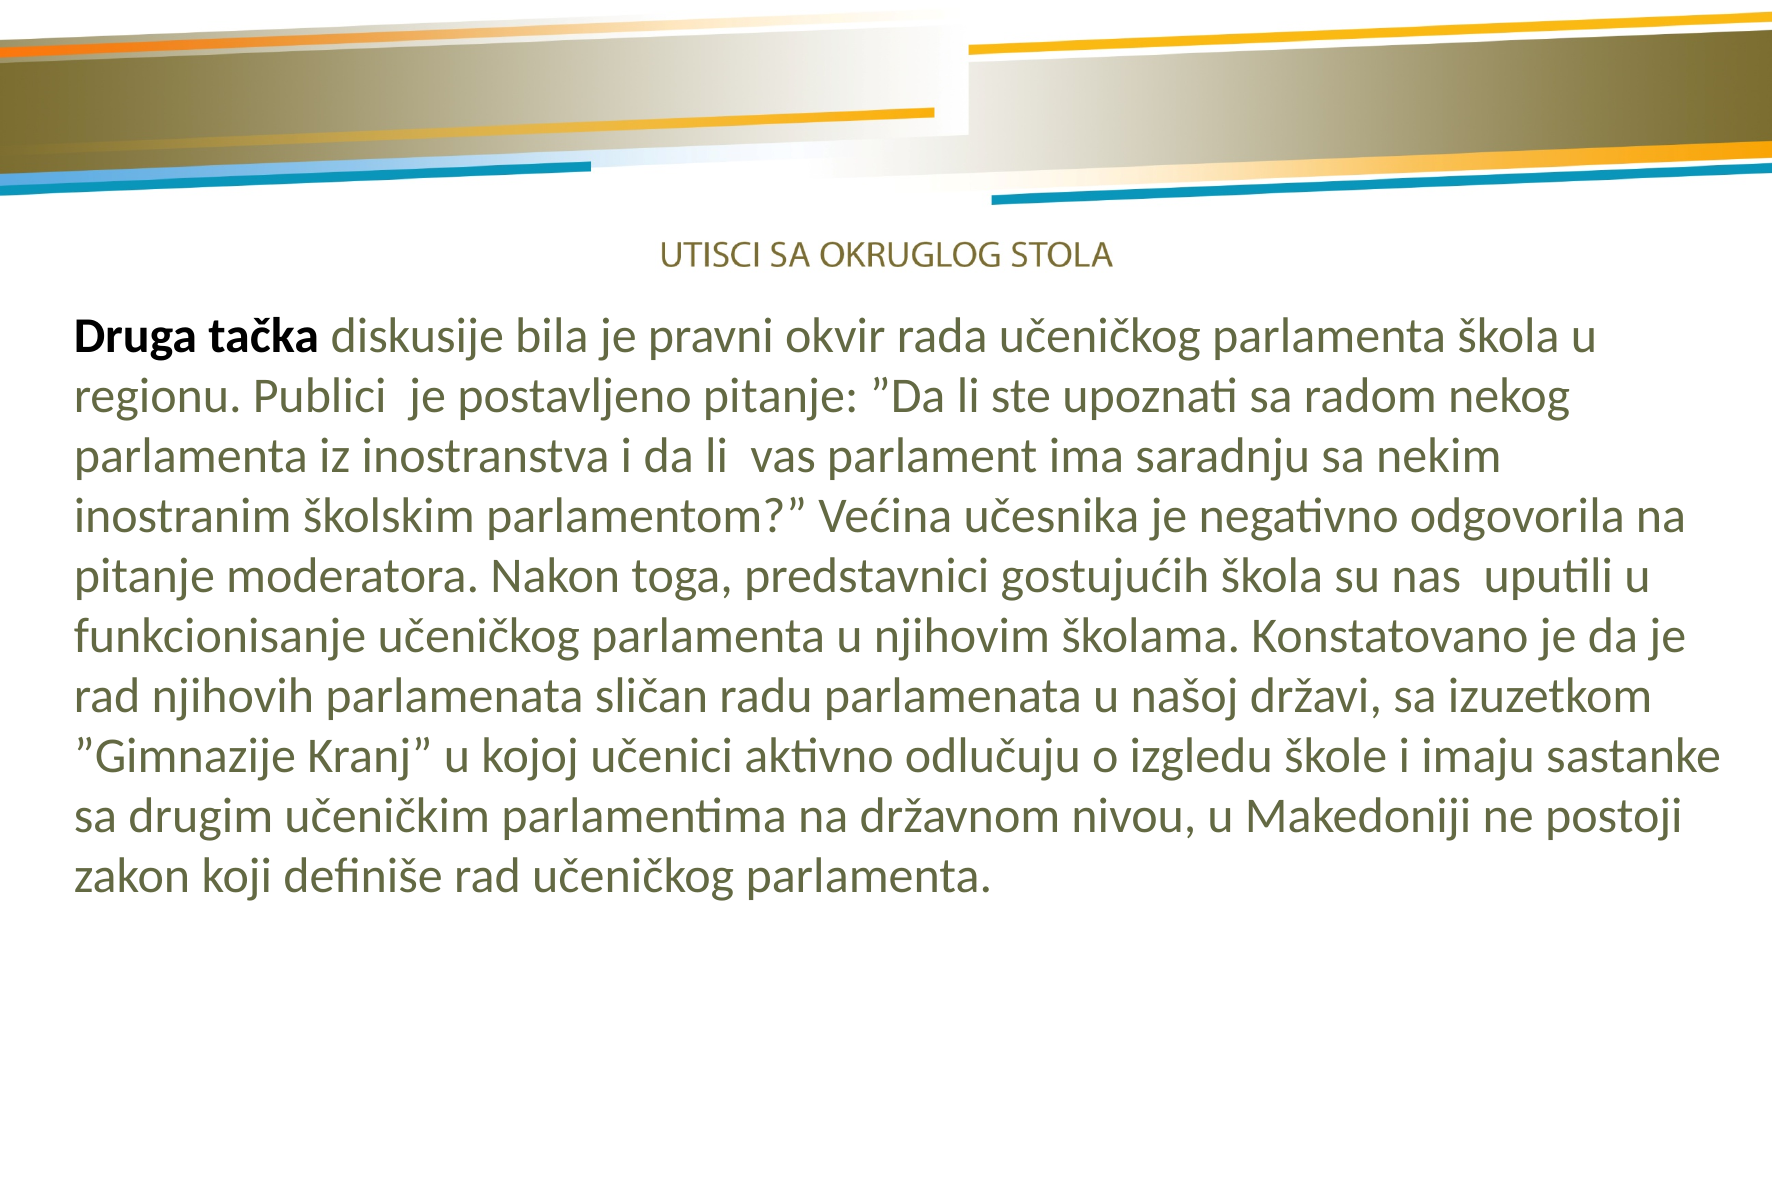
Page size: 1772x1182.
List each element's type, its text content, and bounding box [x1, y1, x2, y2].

text_box Druga tačka diskusije bila je pravni okvir rada učeničkog parlamenta škola u regionu. Publici je postavljeno pitanje: ”Da li ste upoznati sa radom nekog parlamenta iz inostranstva i da li vas parlament ima saradnju sa nekim inostranim školskim parlamentom?” Većina učesnika je negativno odgovorila na pitanje moderatora. Nakon toga, predstavnici gostujućih škola su nas uputili u funkcionisanje učeničkog parlamenta u njihovim školama. Konstatovano je da je rad njihovih parlamenata sličan radu parlamenata u našoj državi, sa izuzetkom ”Gimnazije Kranj” u kojoj učenici aktivno odlučuju o izgledu škole i imaju sastanke sa drugim učeničkim parlamentima na državnom nivou, u Makedoniji ne postoji zakon koji definiše rad učeničkog parlamenta. [59, 295, 1749, 910]
picture [0, 0, 1772, 1182]
